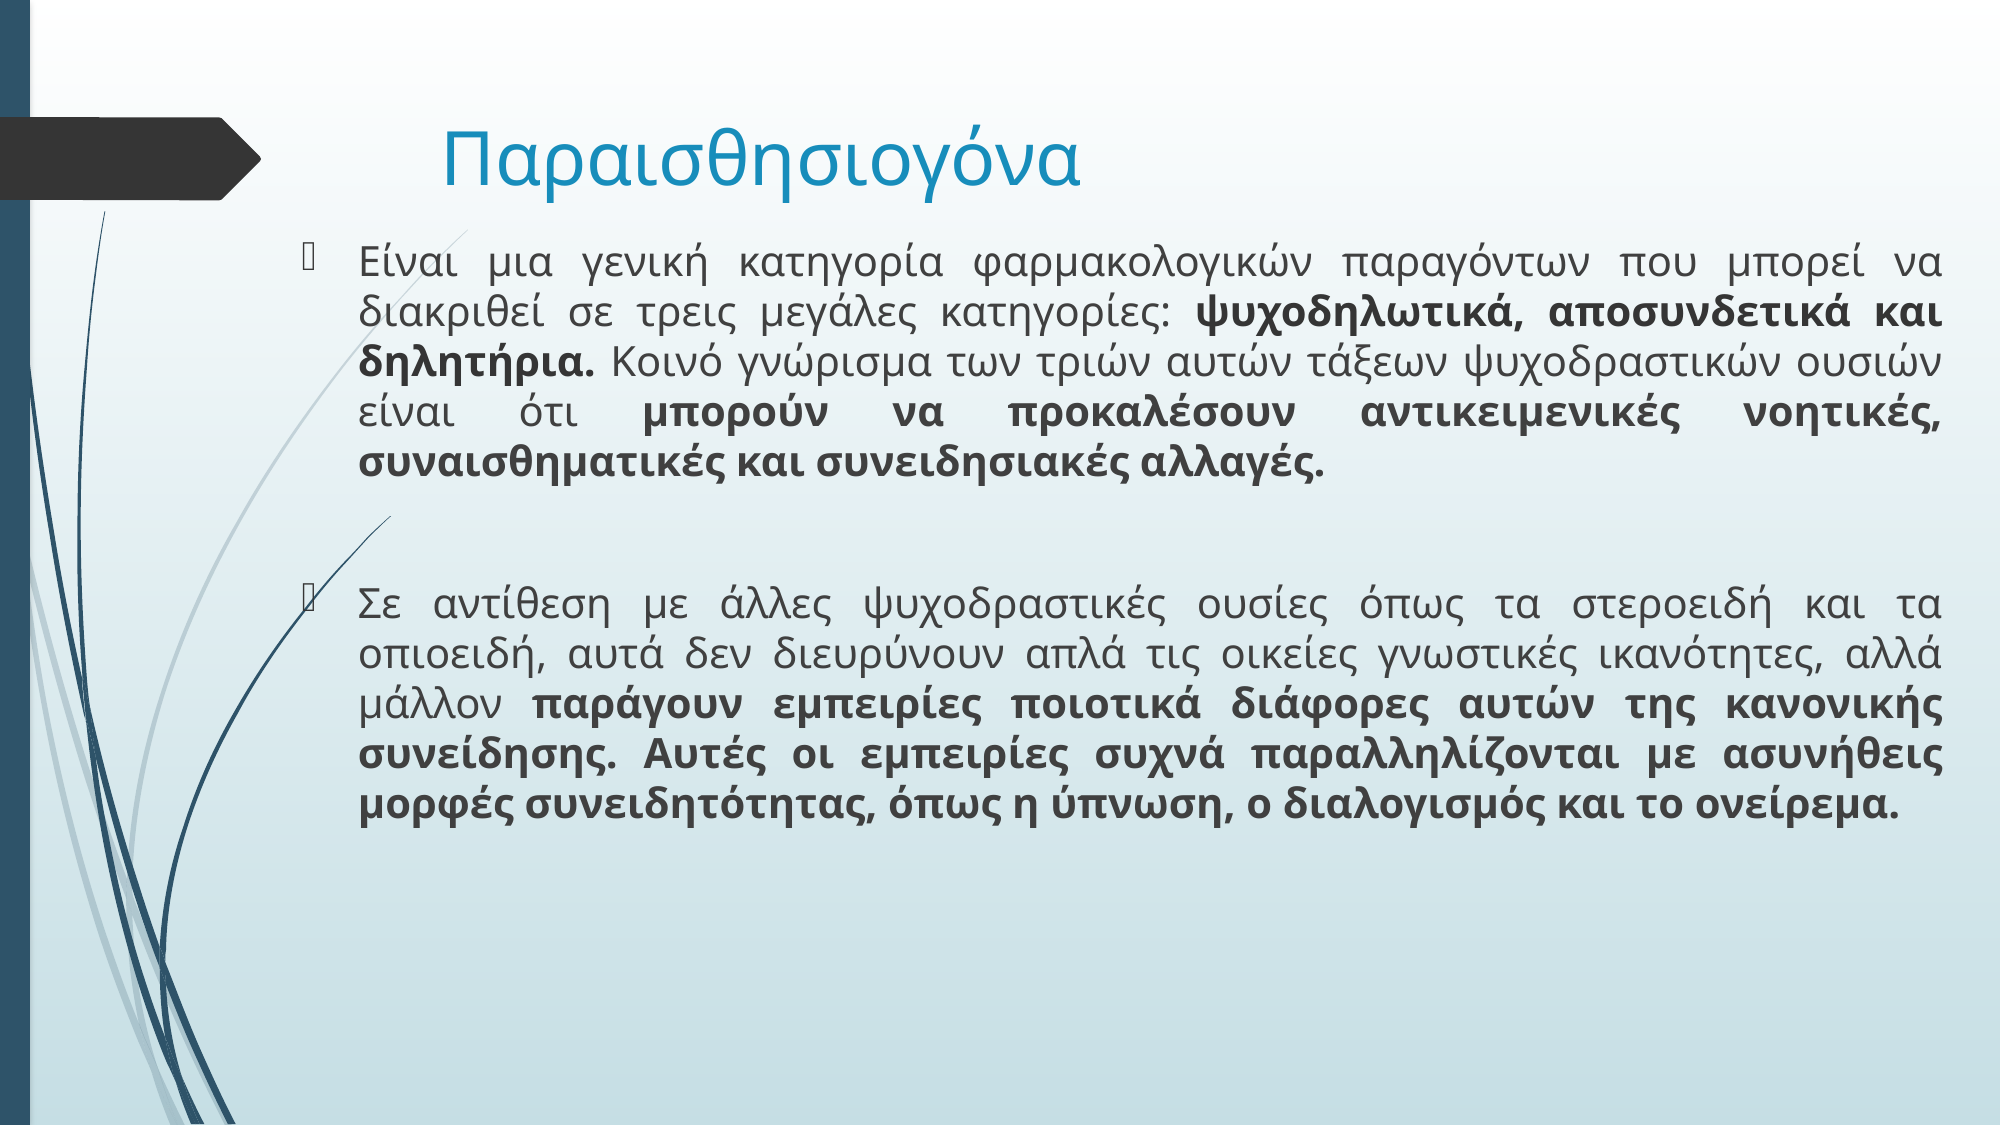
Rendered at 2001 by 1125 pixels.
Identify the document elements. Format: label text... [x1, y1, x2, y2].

title Παραισθησιογόνα [425, 102, 1888, 227]
list Είναι μια γενική κατηγορία φαρμακολογικών παραγόντων που μπορεί να διακριθεί σε τρεις μεγάλες κατηγορίες: ψυχοδηλωτικά, αποσυνδετικά και δηλητήρια. Κοινό γνώρισμα των τριών αυτών τάξεων ψυχοδραστικών ουσιών είναι ότι μπορούν να προκαλέσουν αντικειμενικές νοητικές, συναισθηματικές και συνειδησιακές αλλαγές. Σε αντίθεση με άλλες ψυχοδραστικές ουσίες όπως τα στεροειδή και τα οπιοειδή, αυτά δεν διευρύνουν απλά τις οικείες γνωστικές ικανότητες, αλλά μάλλον παράγουν εμπειρίες ποιοτικά διάφορες αυτών της κανονικής συνείδησης. Αυτές οι εμπειρίες συχνά παραλληλίζονται με ασυνήθεις μορφές συνειδητότητας, όπως η ύπνωση, ο διαλογισμός και το ονείρεμα. [286, 227, 1958, 1023]
